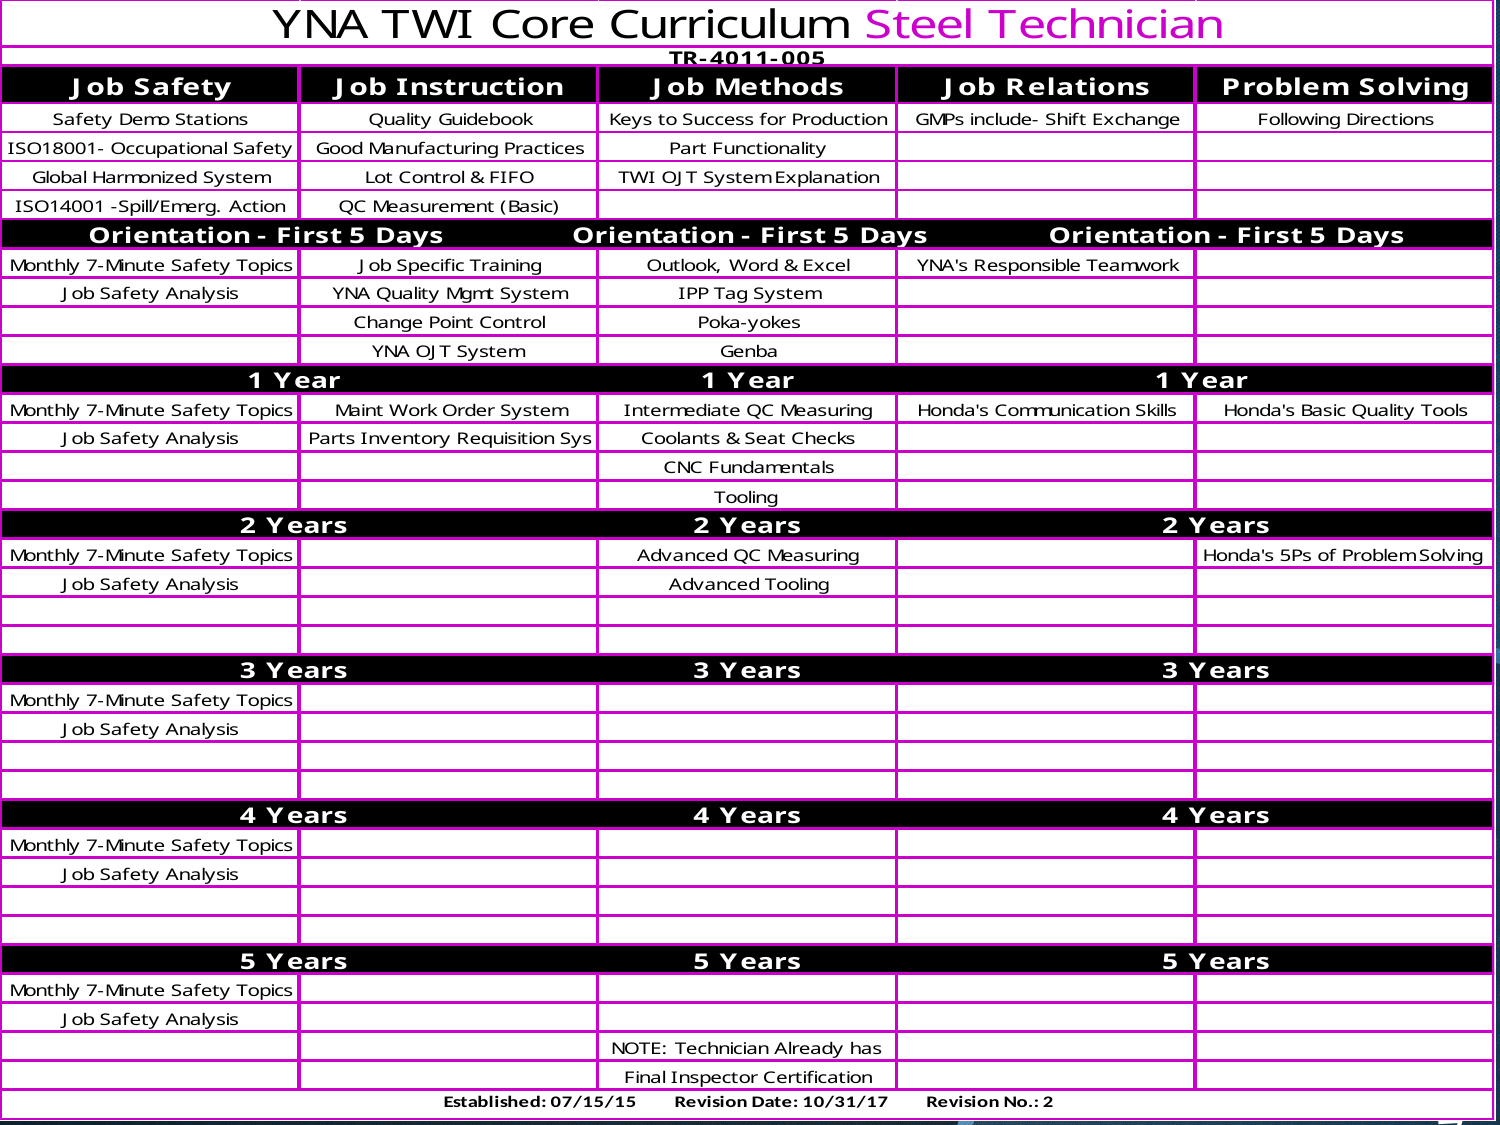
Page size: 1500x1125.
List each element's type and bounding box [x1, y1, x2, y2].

text_box [0, 0, 1497, 1122]
